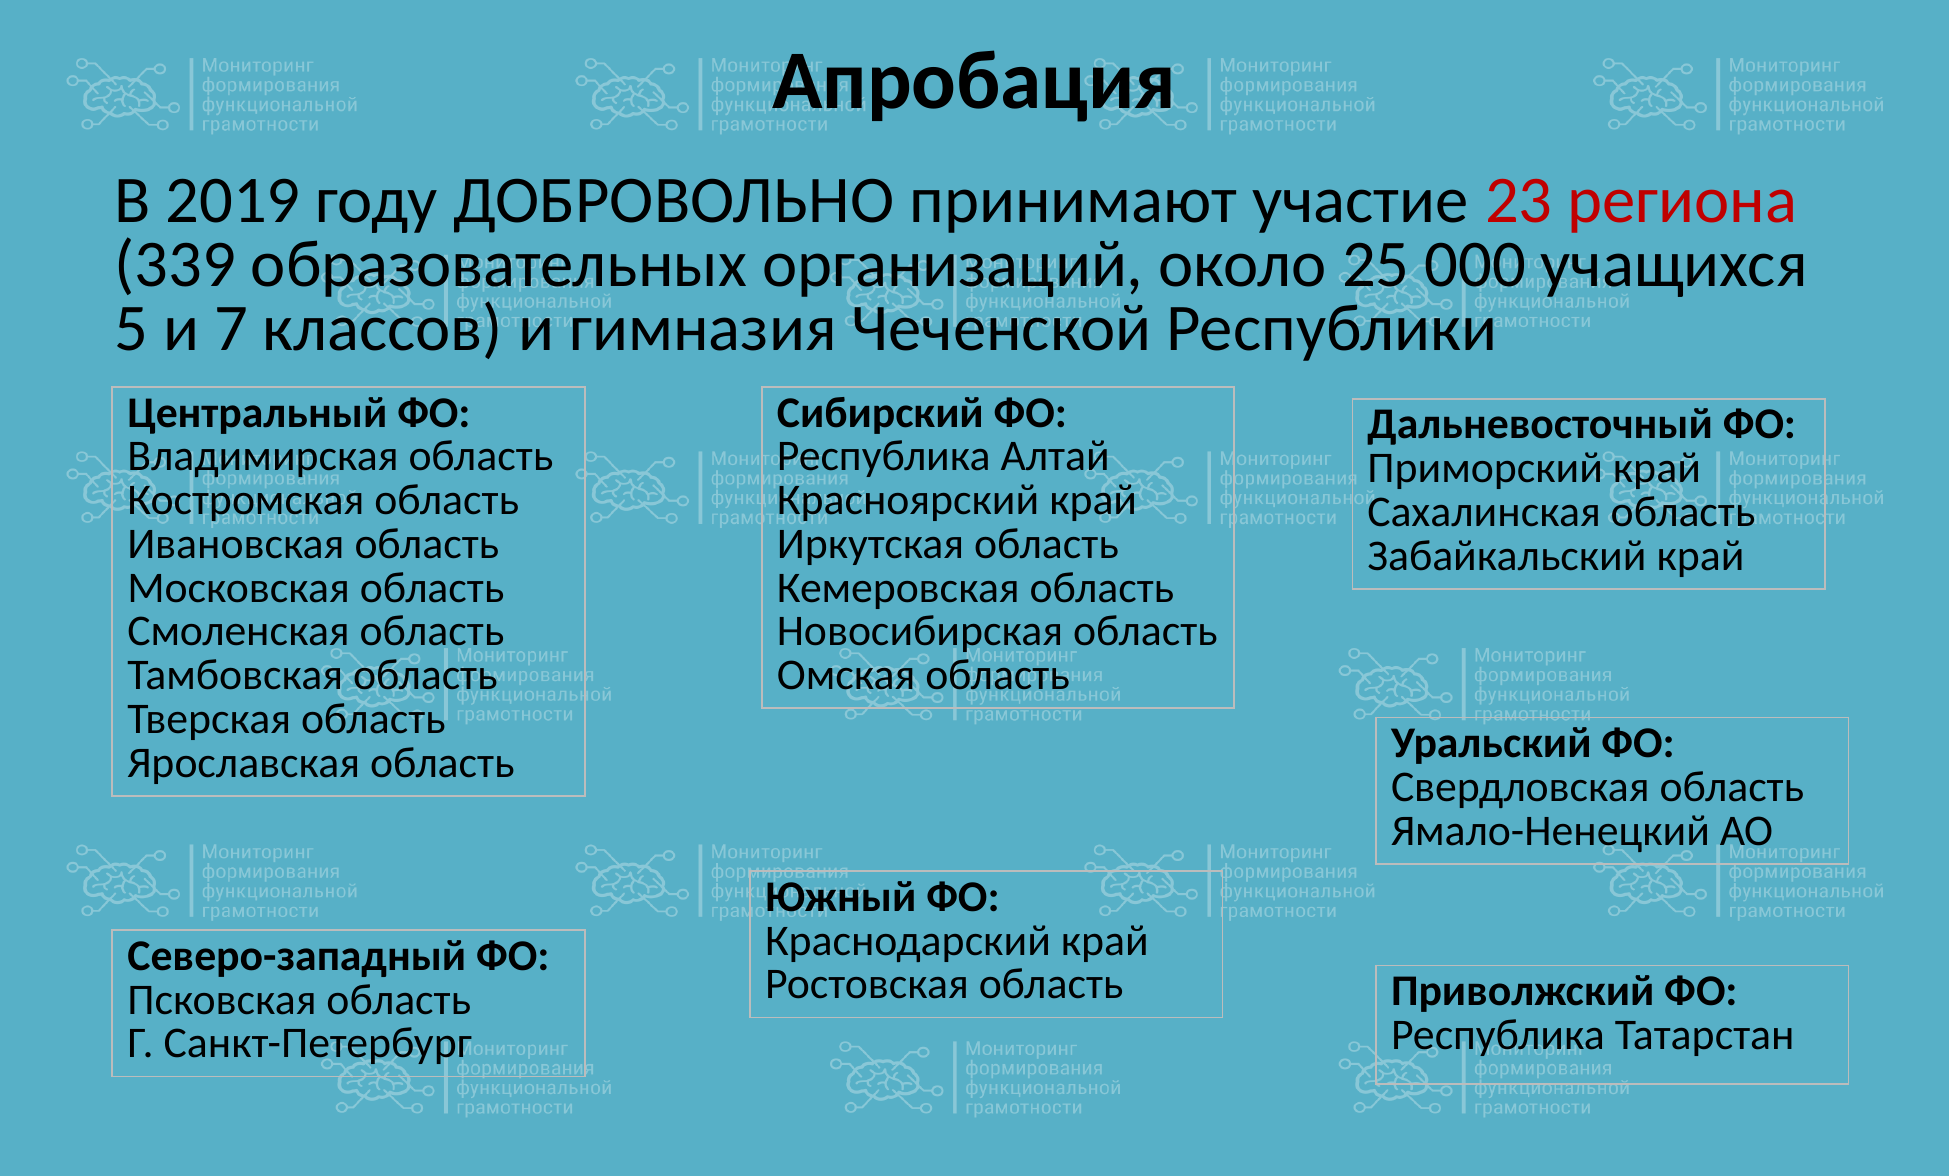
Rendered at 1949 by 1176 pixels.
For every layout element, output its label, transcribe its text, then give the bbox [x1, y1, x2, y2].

table_header Уральский ФО: Свердловская область Ямало-Ненецкий АО [1377, 718, 1848, 863]
list В 2019 году ДОБРОВОЛЬНО принимают участие 23 региона (339 образовательных организаций, около 25 000 учащихся 5 и 7 классов) и гимназия Чеченской Республики [97, 162, 1852, 1050]
title Апробация [97, 0, 1852, 151]
table_header Сибирский ФО: Республика Алтай Красноярский край Иркутская область Кемеровская область Новосибирская область Омская область [763, 388, 1233, 707]
table_header Северо-западный ФО: Псковская область Г. Санкт-Петербург [113, 931, 584, 1076]
table_header Приволжский ФО: Республика Татарстан [1377, 966, 1848, 1083]
table_header Центральный ФО: Владимирская область Костромская область Ивановская область Московская область Смоленская область Тамбовская область Тверская область Ярославская область [113, 388, 584, 795]
table_header Дальневосточный ФО: Приморский край Сахалинская область Забайкальский край [1353, 400, 1824, 588]
table_header Южный ФО: Краснодарский край Ростовская область [751, 872, 1222, 1017]
